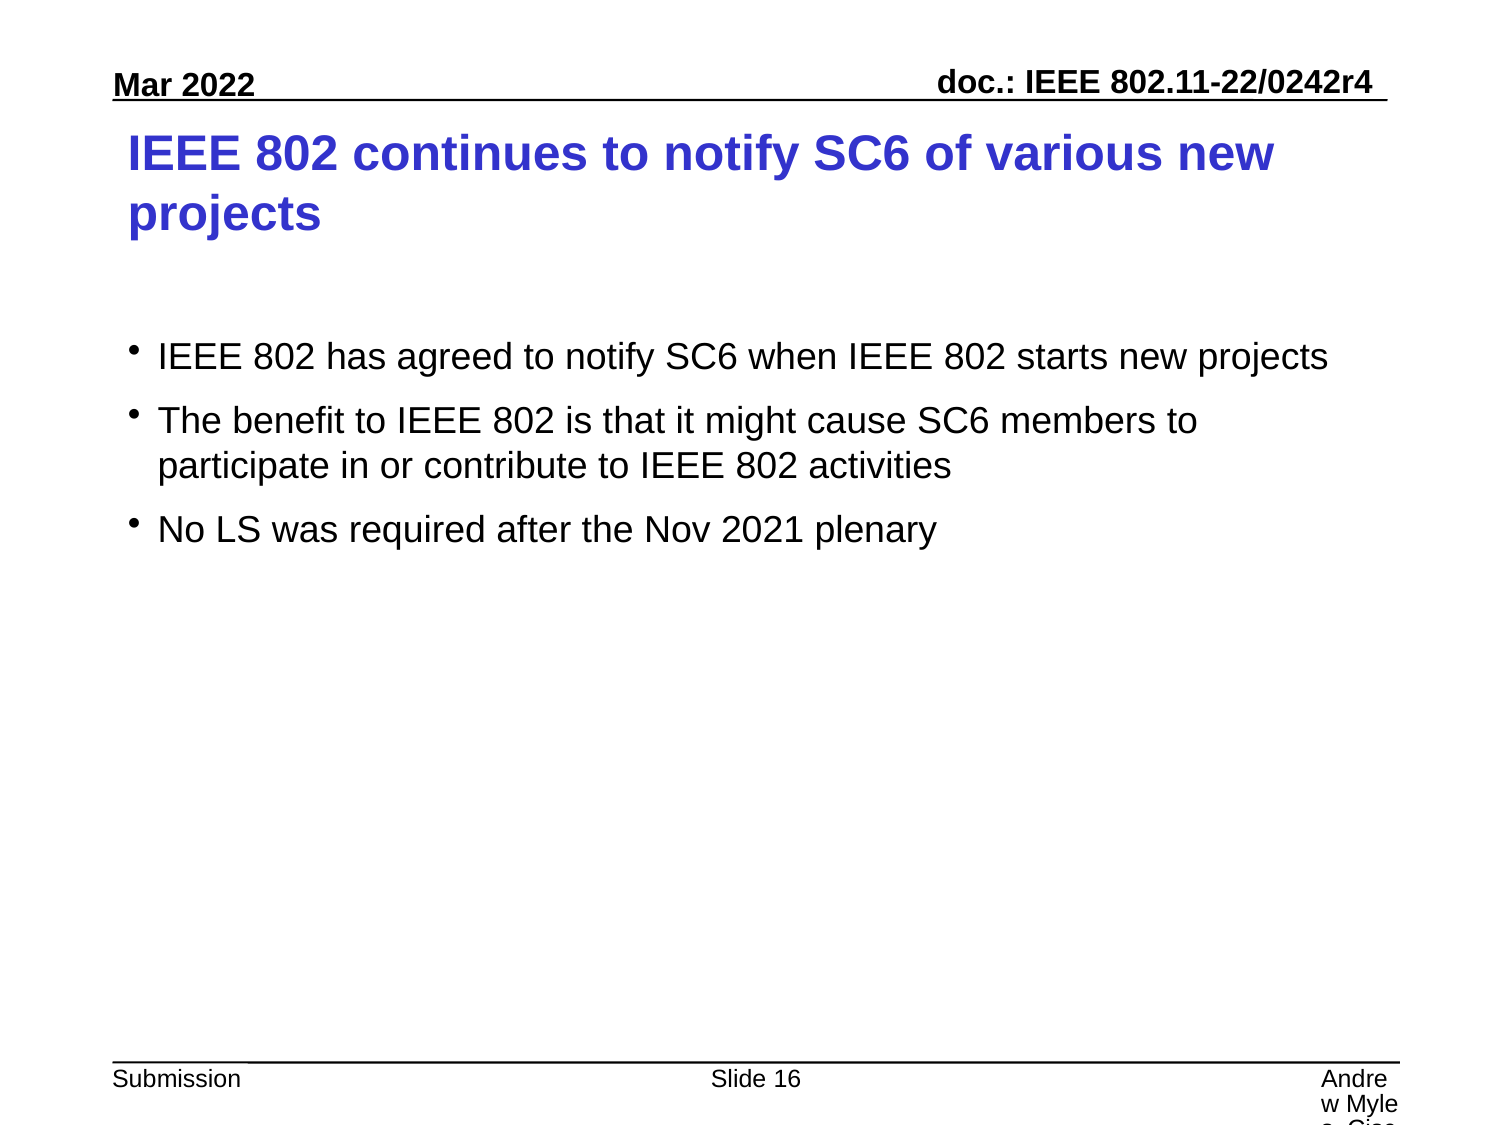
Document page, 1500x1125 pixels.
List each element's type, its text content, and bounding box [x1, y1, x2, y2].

footer Andrew Myles, Cisco [1320, 1061, 1402, 1093]
list IEEE 802 has agreed to notify SC6 when IEEE 802 starts new projects The benefit to IEEE 802 is that it might cause SC6 members to participate in or contribute to IEEE 802 activities No LS was required after the Nov 2021 plenary [112, 324, 1388, 1000]
title IEEE 802 continues to notify SC6 of various new projects [112, 112, 1388, 288]
slide_number Slide 16 [709, 1061, 803, 1093]
